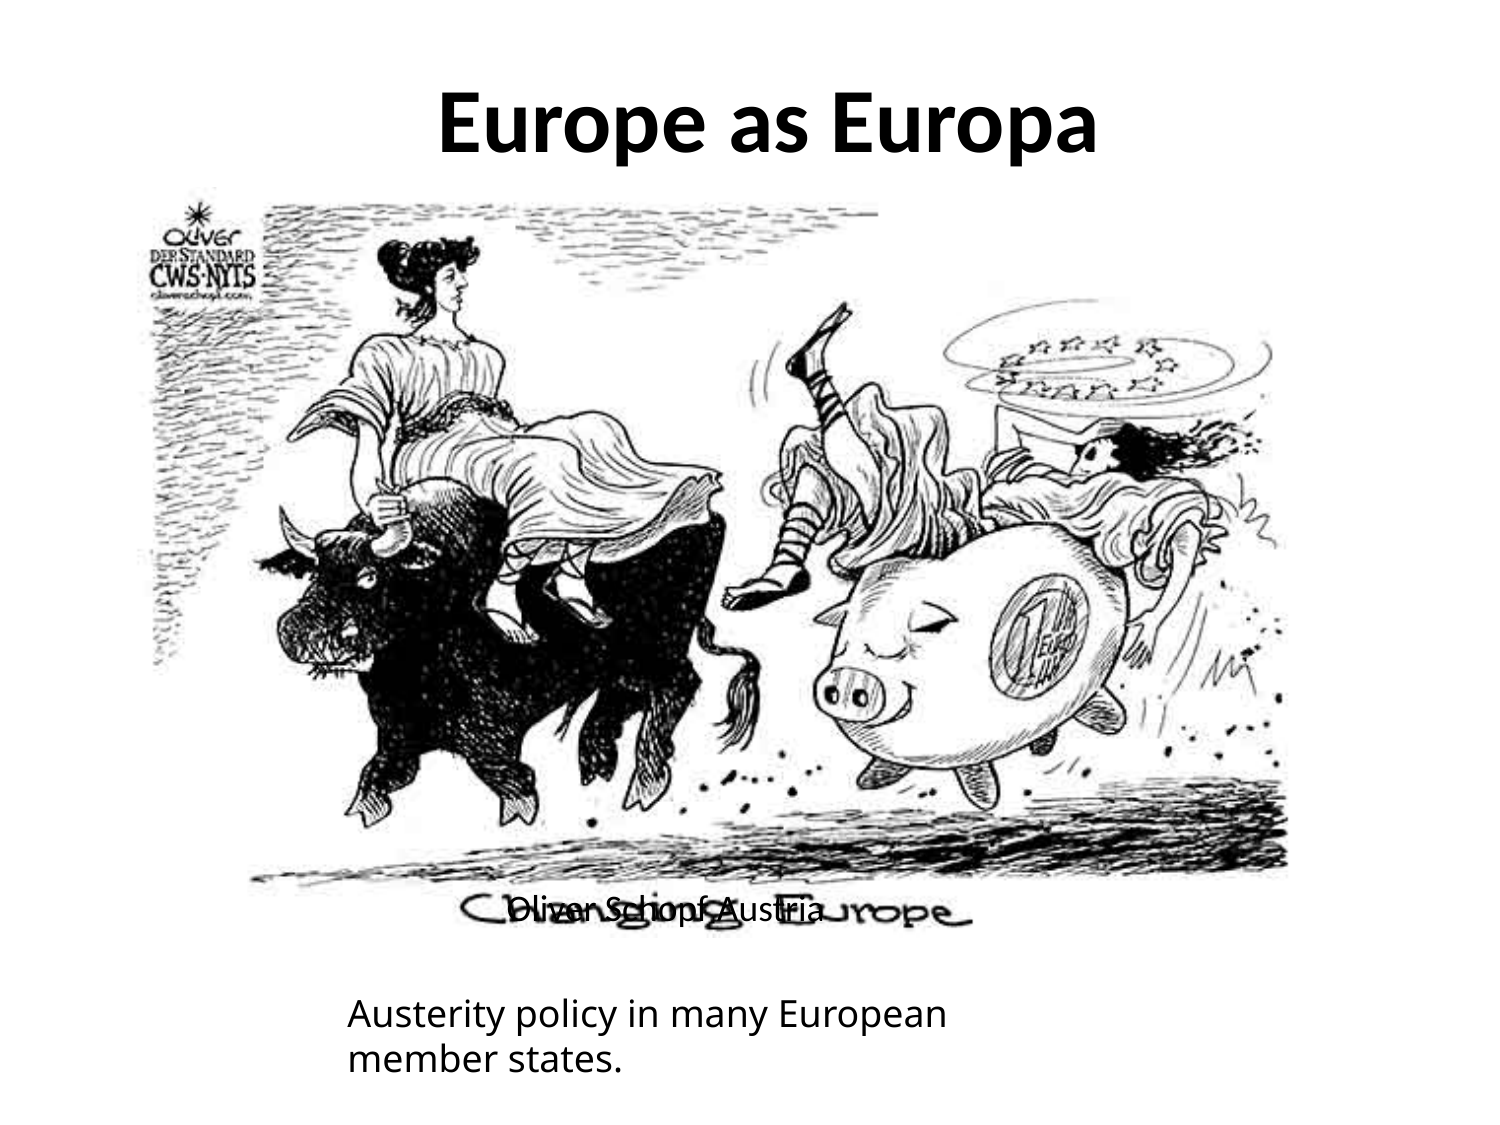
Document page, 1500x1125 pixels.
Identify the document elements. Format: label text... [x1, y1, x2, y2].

picture [121, 187, 1310, 938]
text_box Austerity policy in many European member states. [332, 982, 1083, 1088]
title Europe as Europa [122, 6, 1416, 225]
